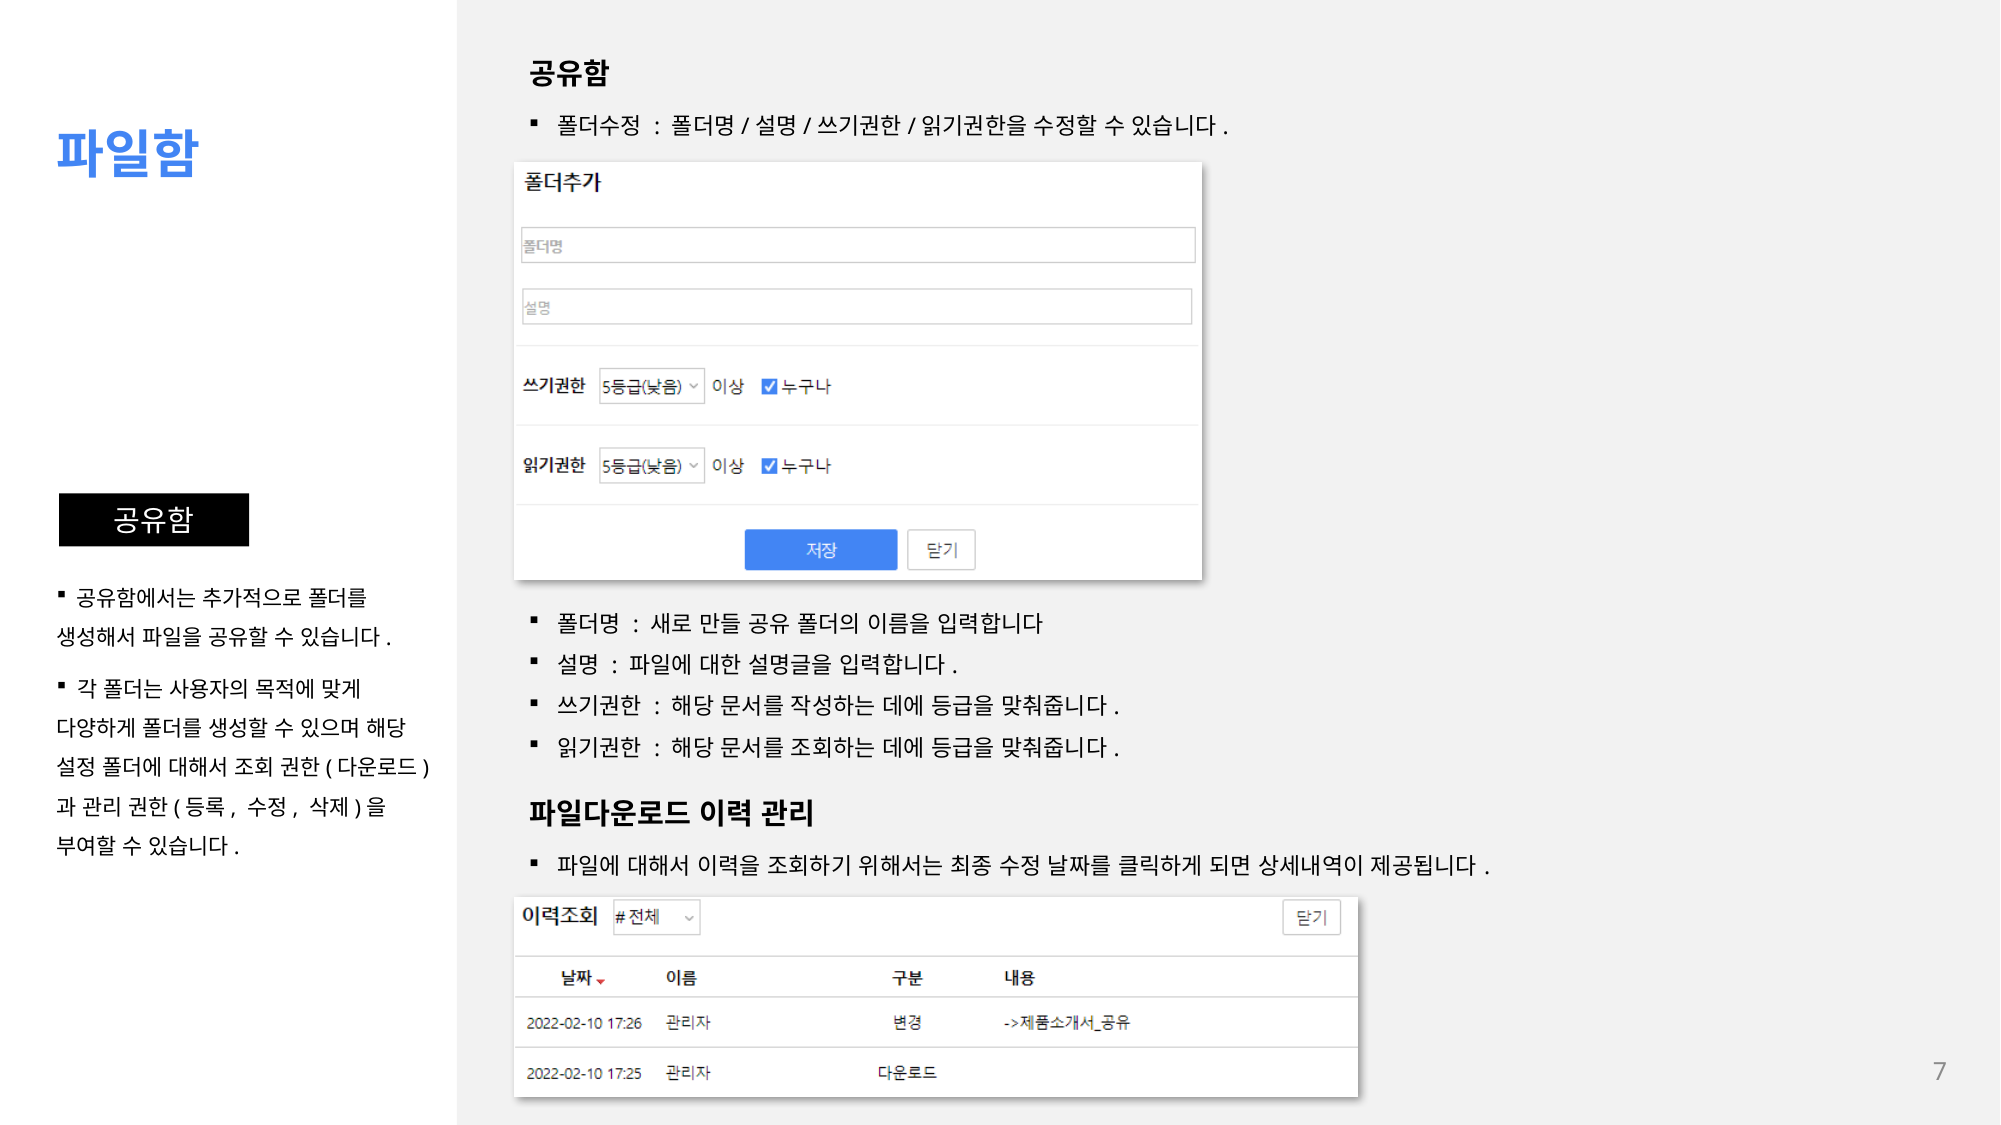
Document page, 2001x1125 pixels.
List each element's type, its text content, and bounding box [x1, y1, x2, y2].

text_box 공유함 [514, 30, 869, 90]
picture [514, 162, 1202, 580]
picture [514, 897, 1358, 1097]
text_box 공유함 [58, 492, 250, 548]
text_box 폴더명 : 새로 만들 공유 폴더의 이름을 입력합니다 설명 : 파일에 대한 설명글을 입력합니다. 쓰기권한 : 해당 문서를 작성하는 데에 등급을 맞춰줍니다. 읽기권한 : 해당 문서를 조회하는 데에 등급을 맞춰줍니다. [514, 588, 1975, 768]
text_box 파일다운로드 이력 관리 [514, 770, 869, 830]
text_box 파일에 대해서 이력을 조회하기 위해서는 최종 수정 날짜를 클릭하게 되면 상세내역이 제공됩니다. [514, 830, 1975, 887]
text_box 파일함 [41, 114, 410, 192]
text_box 폴더수정 : 폴더명/설명/쓰기권한/읽기권한을 수정할 수 있습니다. [514, 90, 1975, 147]
text_box 공유함에서는 추가적으로 폴더를 생성해서 파일을 공유할 수 있습니다. 각 폴더는 사용자의 목적에 맞게 다양하게 폴더를 생성할 수 있으며 해당 설정 폴더에 대해서 조회 권한(다운로드)과 관리 권한(등록, 수정, 삭제)을 부여할 수 있습니다. [41, 563, 457, 867]
